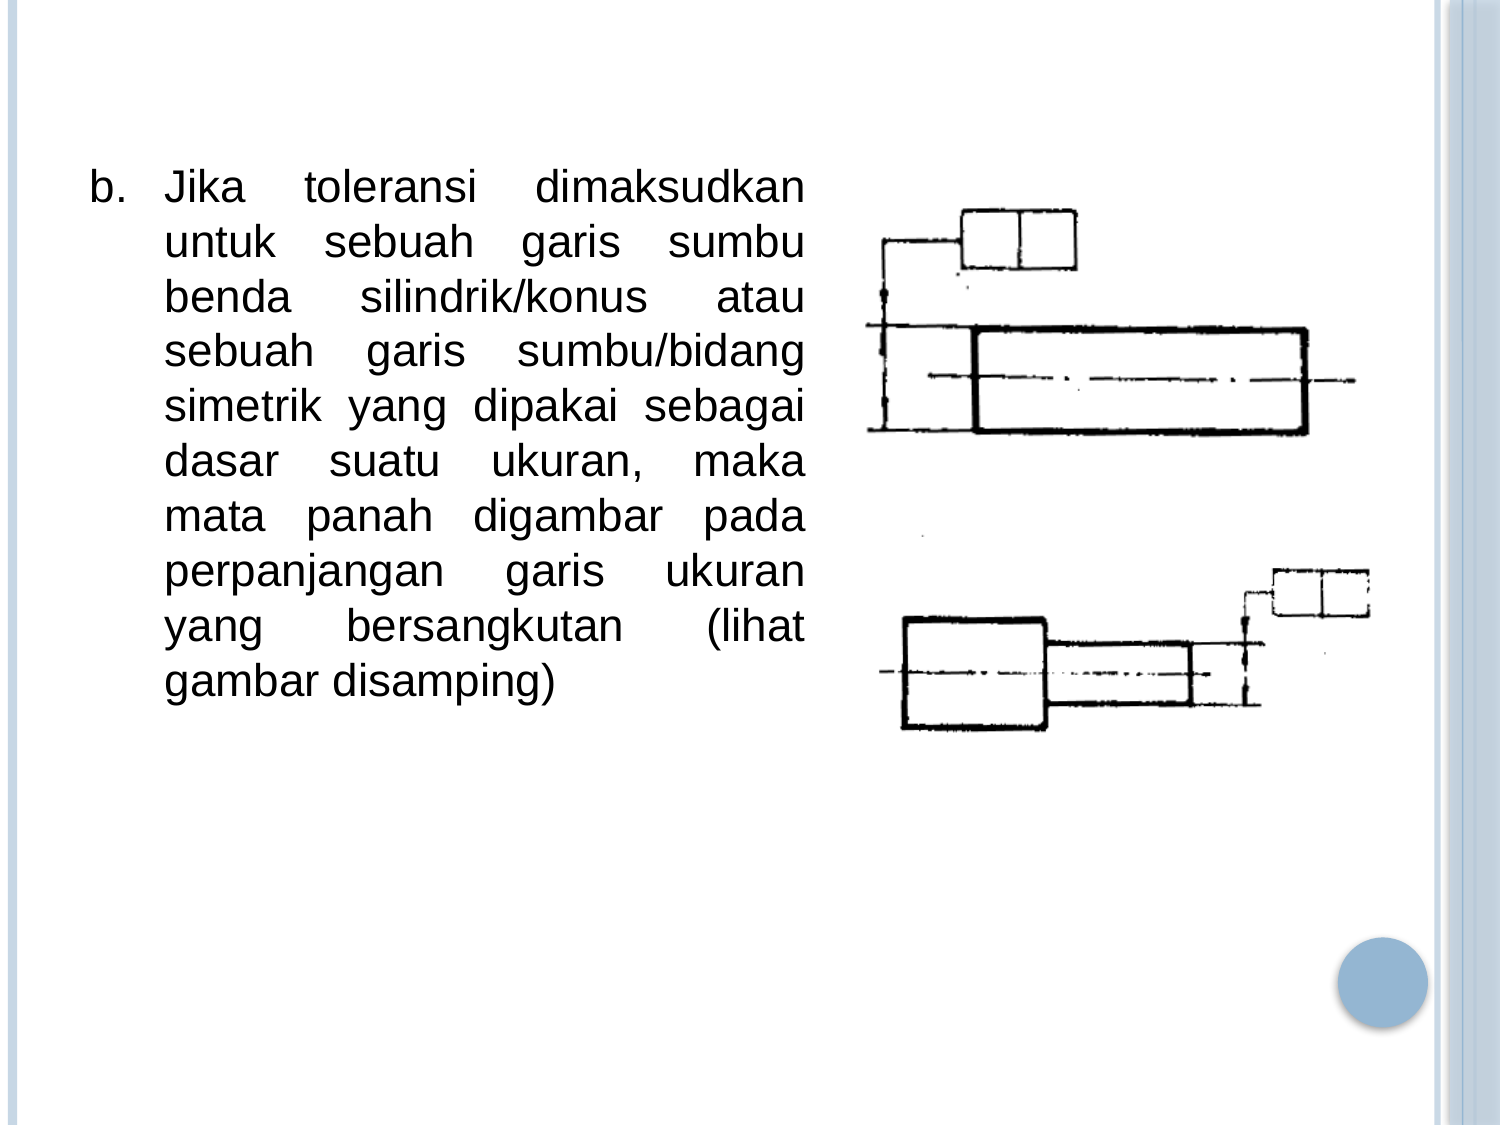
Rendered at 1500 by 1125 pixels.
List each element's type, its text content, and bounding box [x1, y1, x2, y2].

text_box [808, 502, 1416, 764]
list Jika toleransi dimaksudkan untuk sebuah garis sumbu benda silindrik/konus atau sebuah garis sumbu/bidang simetrik yang dipakai sebagai dasar suatu ukuran, maka mata panah digambar pada perpanjangan garis ukuran yang bersangkutan (lihat gambar disamping) [75, 149, 821, 1062]
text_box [831, 160, 1409, 445]
